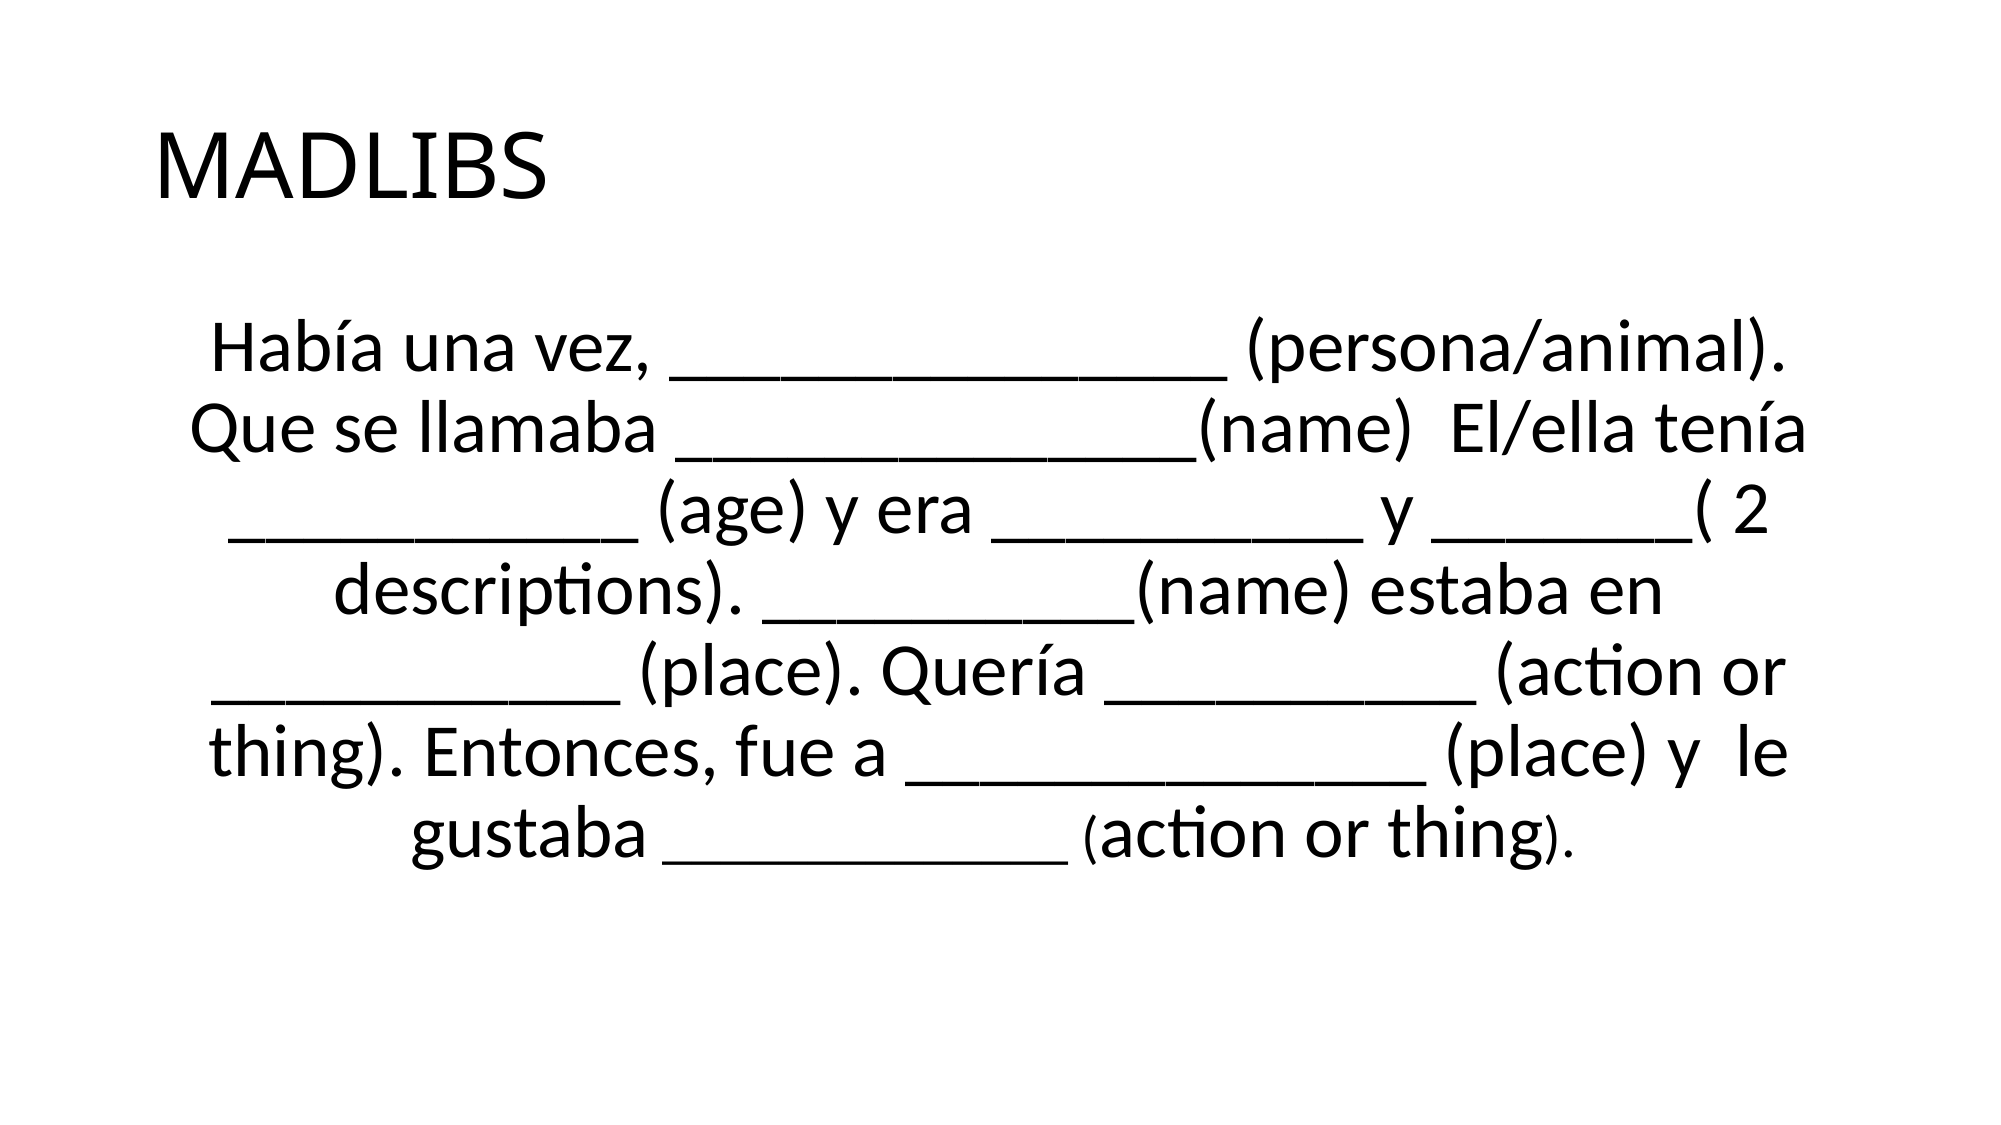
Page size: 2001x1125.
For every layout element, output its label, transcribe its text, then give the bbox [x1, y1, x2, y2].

list Había una vez, _______________ (persona/animal). Que se llamaba ______________(name) El/ella tenía ___________ (age) y era __________ y _______( 2 descriptions). __________(name) estaba en ___________ (place). Quería __________ (action or thing). Entonces, fue a ______________ (place) y le gustaba ______________ (action or thing). [137, 299, 1863, 1014]
title MADLIBS [137, 59, 1863, 278]
